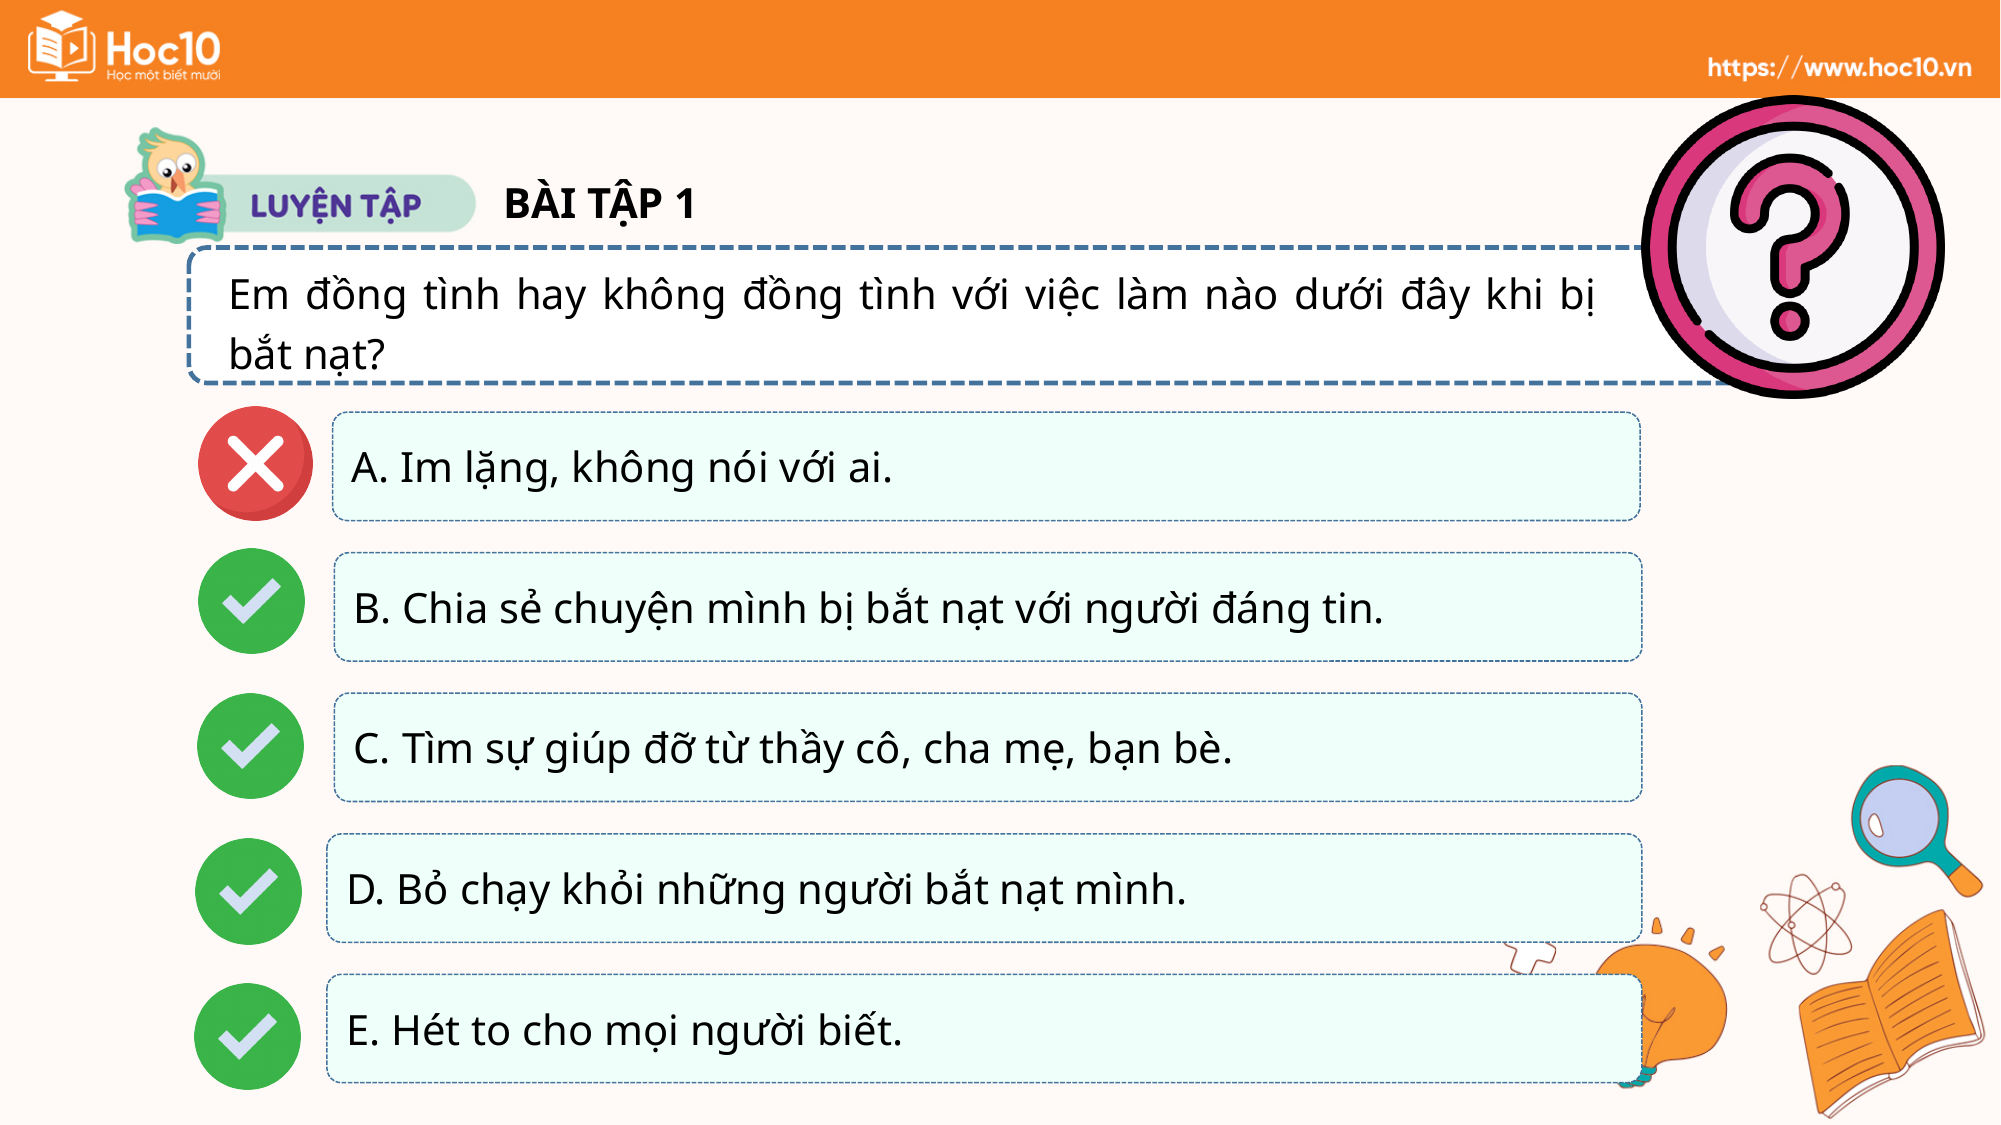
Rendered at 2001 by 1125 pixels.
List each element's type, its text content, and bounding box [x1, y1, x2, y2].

text_box A. Im lặng, không nói với ai. [330, 410, 1643, 523]
text_box D. Bỏ chạy khỏi những người bắt nạt mình. [324, 831, 1645, 945]
text_box B. Chia sẻ chuyện mình bị bắt nạt với người đáng tin. [332, 550, 1645, 664]
text_box E. Hét to cho mọi người biết. [324, 972, 1645, 1085]
text_box [186, 245, 1636, 386]
text_box BÀI TẬP 1 [489, 169, 1090, 235]
text_box C. Tìm sự giúp đỡ từ thầy cô, cha mẹ, bạn bè. [332, 690, 1645, 804]
picture [0, 0, 2001, 1125]
text_box Em đồng tình hay không đồng tình với việc làm nào dưới đây khi bị bắt nạt? [213, 250, 1612, 385]
